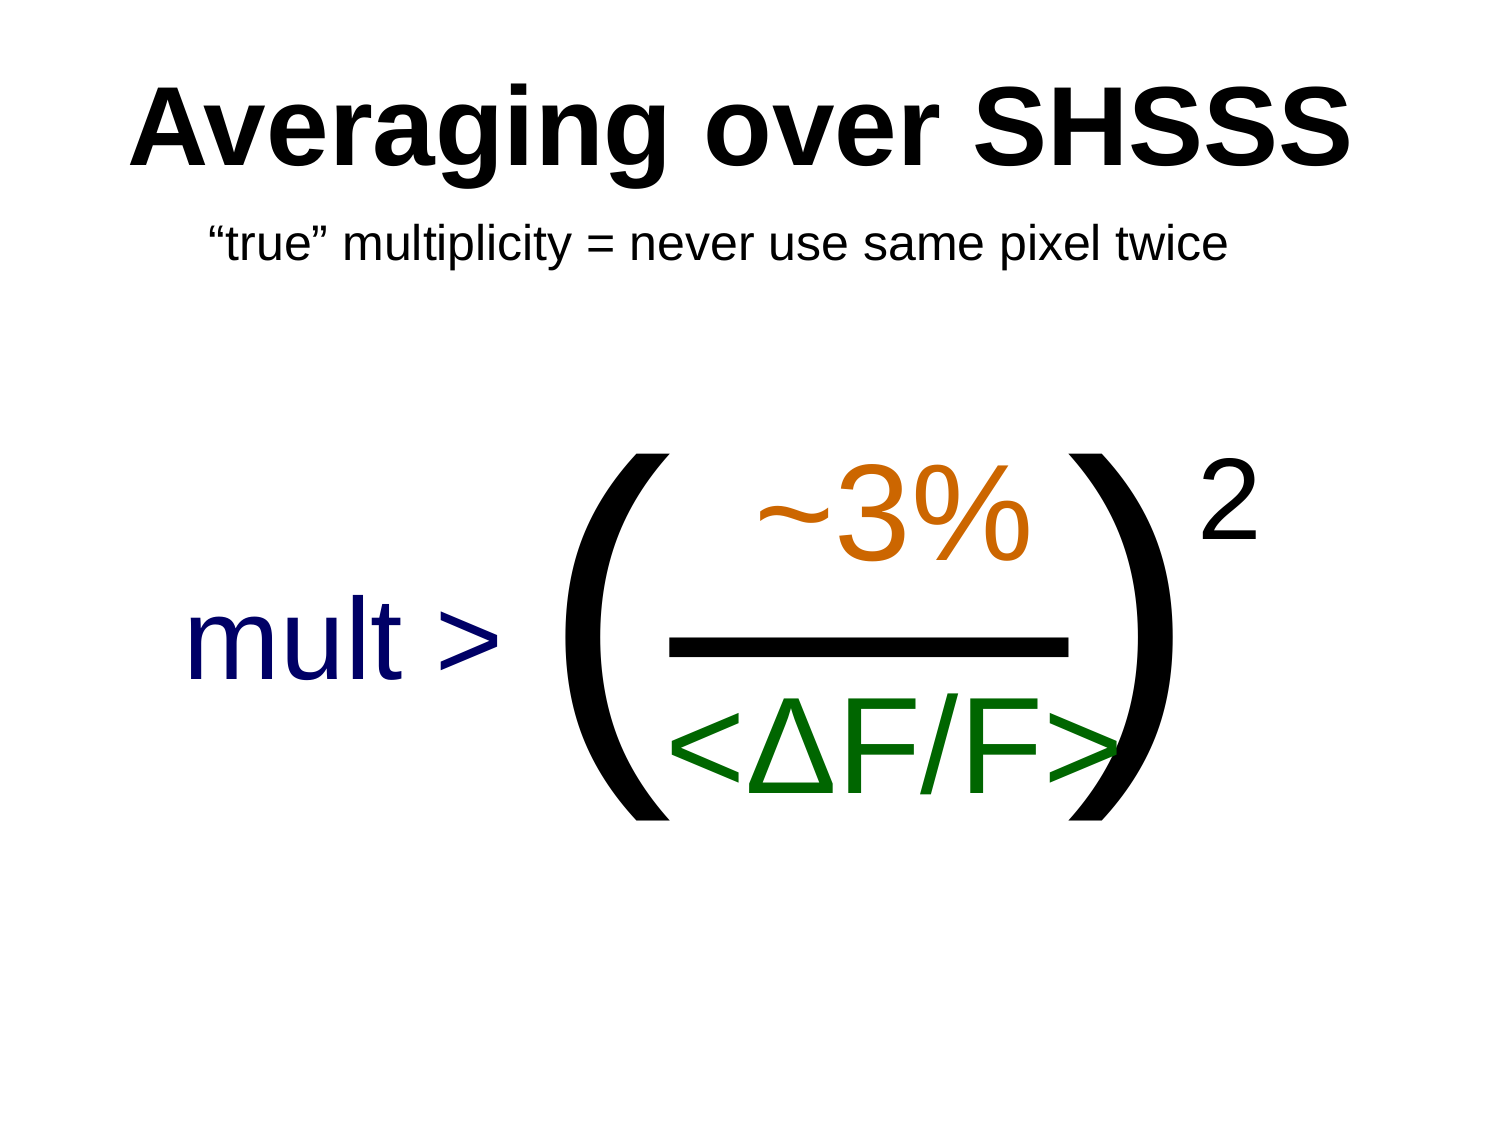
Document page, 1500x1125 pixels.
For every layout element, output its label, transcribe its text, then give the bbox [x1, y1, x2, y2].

text_box mult > (—)2 [0, 338, 1473, 826]
text_box ~3% <ΔF/F> [631, 415, 1158, 829]
text_box “true” multiplicity = never use same pixel twice [194, 203, 1246, 278]
title Averaging over SHSSS [103, 0, 1379, 242]
